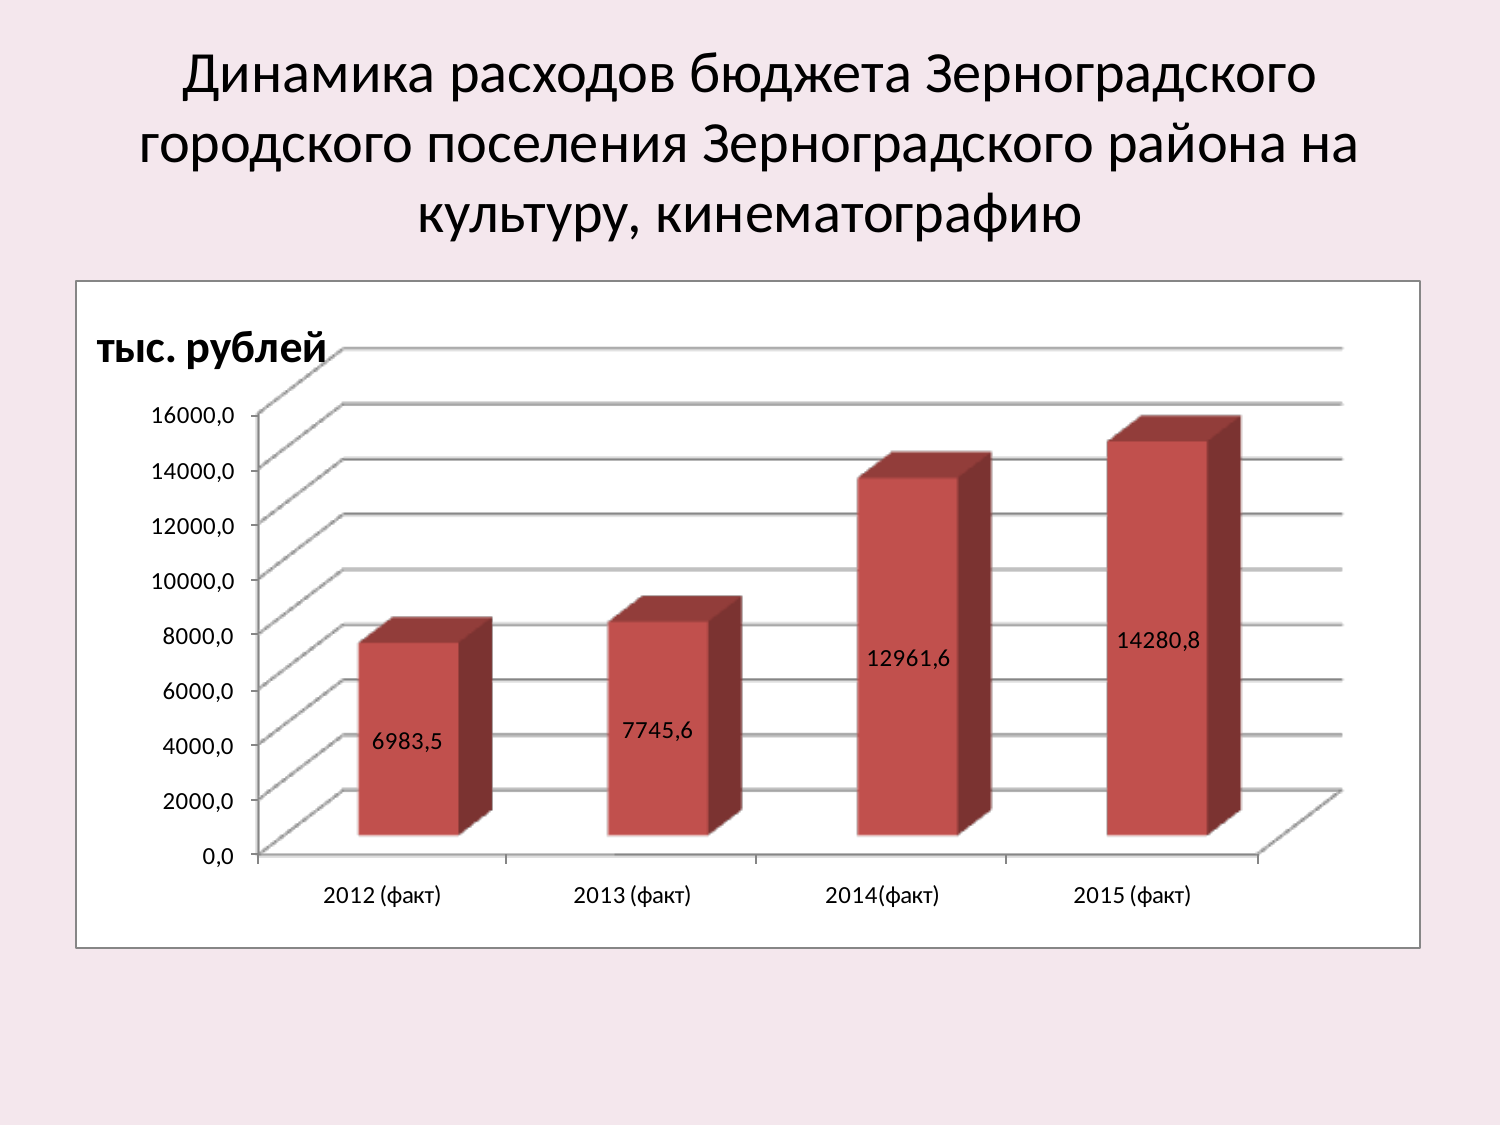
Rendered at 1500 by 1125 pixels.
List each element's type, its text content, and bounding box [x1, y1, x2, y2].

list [65, 270, 1429, 957]
title Динамика расходов бюджета Зерноградского городского поселения Зерноградского района на культуру, кинематографию [74, 44, 1426, 233]
